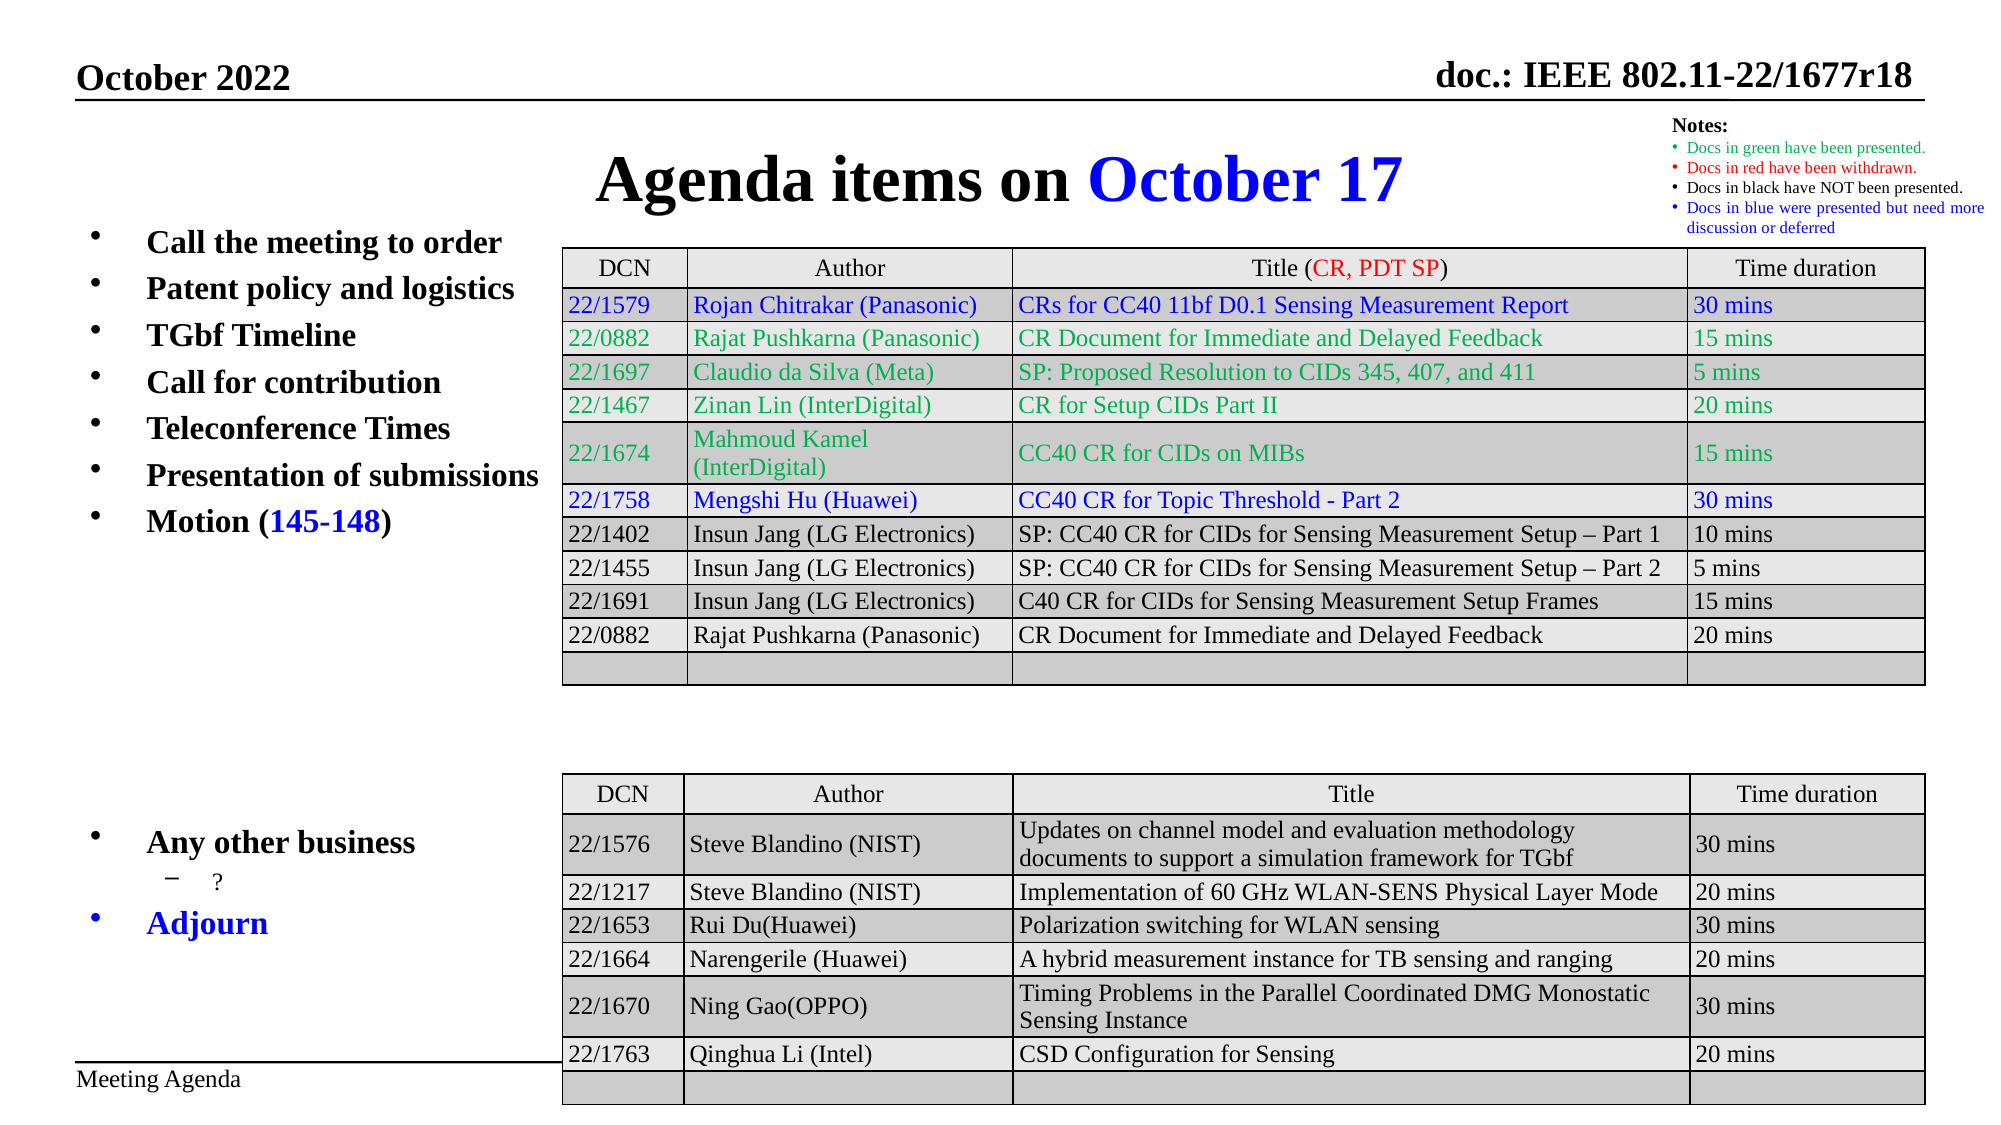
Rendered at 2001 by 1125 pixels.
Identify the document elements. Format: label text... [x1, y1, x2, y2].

table_cell 15 mins [1688, 423, 1924, 483]
table_cell Mengshi Hu (Huawei) [688, 485, 1012, 516]
table_cell [1688, 653, 1924, 684]
table_cell 22/1467 [563, 390, 687, 421]
table_cell Steve Blandino (NIST) [685, 815, 1012, 874]
table_cell 20 mins [1688, 619, 1924, 651]
table_header DCN [563, 775, 683, 813]
table_cell Timing Problems in the Parallel Coordinated DMG Monostatic Sensing Instance [1014, 977, 1689, 1036]
table_cell 20 mins [1691, 1038, 1924, 1070]
table_cell CSD Configuration for Sensing [1014, 1038, 1689, 1070]
table_cell 15 mins [1688, 585, 1924, 617]
table_header Time duration [1691, 775, 1924, 813]
table_cell CR Document for Immediate and Delayed Feedback [1013, 619, 1687, 651]
table_cell 22/1217 [563, 876, 683, 908]
table_cell 15 mins [1688, 322, 1924, 354]
text_box Notes: Docs in green have been presented. Docs in red have been withdrawn. Docs in black have NOT been presented. Docs in blue were presented but need more discussion or deferred [1657, 104, 2000, 246]
table_cell Insun Jang (LG Electronics) [688, 585, 1012, 617]
table_cell 10 mins [1688, 518, 1924, 550]
table_cell 22/1697 [563, 356, 687, 388]
table_cell CC40 CR for Topic Threshold - Part 2 [1013, 485, 1687, 516]
table_cell Steve Blandino (NIST) [685, 876, 1012, 908]
table_cell 22/1455 [563, 552, 687, 584]
table_cell 22/1653 [563, 910, 683, 942]
table_header DCN [563, 249, 687, 287]
table_cell 20 mins [1688, 390, 1924, 421]
table_cell [563, 653, 687, 684]
table_cell Rui Du(Huawei) [685, 910, 1012, 942]
table_cell Rojan Chitrakar (Panasonic) [688, 289, 1012, 321]
table_cell CR for Setup CIDs Part II [1013, 390, 1687, 421]
table_cell Zinan Lin (InterDigital) [688, 390, 1012, 421]
table_cell A hybrid measurement instance for TB sensing and ranging [1014, 943, 1689, 975]
table_cell C40 CR for CIDs for Sensing Measurement Setup Frames [1013, 585, 1687, 617]
table_header Author [688, 249, 1012, 287]
table_cell 22/1691 [563, 585, 687, 617]
table_cell 22/1674 [563, 423, 687, 483]
table_header Title [1014, 775, 1689, 813]
table_cell 30 mins [1688, 289, 1924, 321]
table_cell 22/1579 [563, 289, 687, 321]
table_cell Rajat Pushkarna (Panasonic) [688, 619, 1012, 651]
text_box Agenda items on October 17 [362, 87, 1638, 212]
table_cell 30 mins [1691, 910, 1924, 942]
table_cell 22/1758 [563, 485, 687, 516]
table_cell Insun Jang (LG Electronics) [688, 518, 1012, 550]
table_cell 5 mins [1688, 552, 1924, 584]
table_cell 22/0882 [563, 619, 687, 651]
table_cell SP: CC40 CR for CIDs for Sensing Measurement Setup – Part 2 [1013, 552, 1687, 584]
text_box Call the meeting to order Patent policy and logistics TGbf Timeline Call for contribution Teleconference Times Presentation of submissions Motion (145-148) Any other business ? Adjourn [75, 212, 1925, 1058]
table_cell [685, 1072, 1012, 1104]
table_cell 20 mins [1691, 943, 1924, 975]
table_cell [563, 1072, 683, 1104]
table_cell Updates on channel model and evaluation methodology documents to support a simulation framework for TGbf [1014, 815, 1689, 874]
table_cell 22/1670 [563, 977, 683, 1036]
table_cell Implementation of 60 GHz WLAN-SENS Physical Layer Mode [1014, 876, 1689, 908]
table_header Title (CR, PDT SP) [1013, 249, 1687, 287]
table_cell 22/1664 [563, 943, 683, 975]
table_header Author [685, 775, 1012, 813]
table_cell 5 mins [1688, 356, 1924, 388]
table_cell Mahmoud Kamel (InterDigital) [688, 423, 1012, 483]
table_header Time duration [1688, 249, 1924, 287]
table_cell Claudio da Silva (Meta) [688, 356, 1012, 388]
table_cell 22/1576 [563, 815, 683, 874]
table_cell SP: Proposed Resolution to CIDs 345, 407, and 411 [1013, 356, 1687, 388]
table_cell CR Document for Immediate and Delayed Feedback [1013, 322, 1687, 354]
table_cell Polarization switching for WLAN sensing [1014, 910, 1689, 942]
table_cell 22/1763 [563, 1038, 683, 1070]
table_cell [1691, 1072, 1924, 1104]
table_cell [1014, 1072, 1689, 1104]
table_cell Insun Jang (LG Electronics) [688, 552, 1012, 584]
table_cell 30 mins [1688, 485, 1924, 516]
table_cell 22/1402 [563, 518, 687, 550]
table_cell Ning Gao(OPPO) [685, 977, 1012, 1036]
table_cell SP: CC40 CR for CIDs for Sensing Measurement Setup – Part 1 [1013, 518, 1687, 550]
table_cell Rajat Pushkarna (Panasonic) [688, 322, 1012, 354]
table_cell 22/0882 [563, 322, 687, 354]
table_cell CC40 CR for CIDs on MIBs [1013, 423, 1687, 483]
table_cell Narengerile (Huawei) [685, 943, 1012, 975]
table_cell [1013, 653, 1687, 684]
table_cell 30 mins [1691, 815, 1924, 874]
table_cell [688, 653, 1012, 684]
table_cell 20 mins [1691, 876, 1924, 908]
table_cell 30 mins [1691, 977, 1924, 1036]
table_cell Qinghua Li (Intel) [685, 1038, 1012, 1070]
table_cell CRs for CC40 11bf D0.1 Sensing Measurement Report [1013, 289, 1687, 321]
